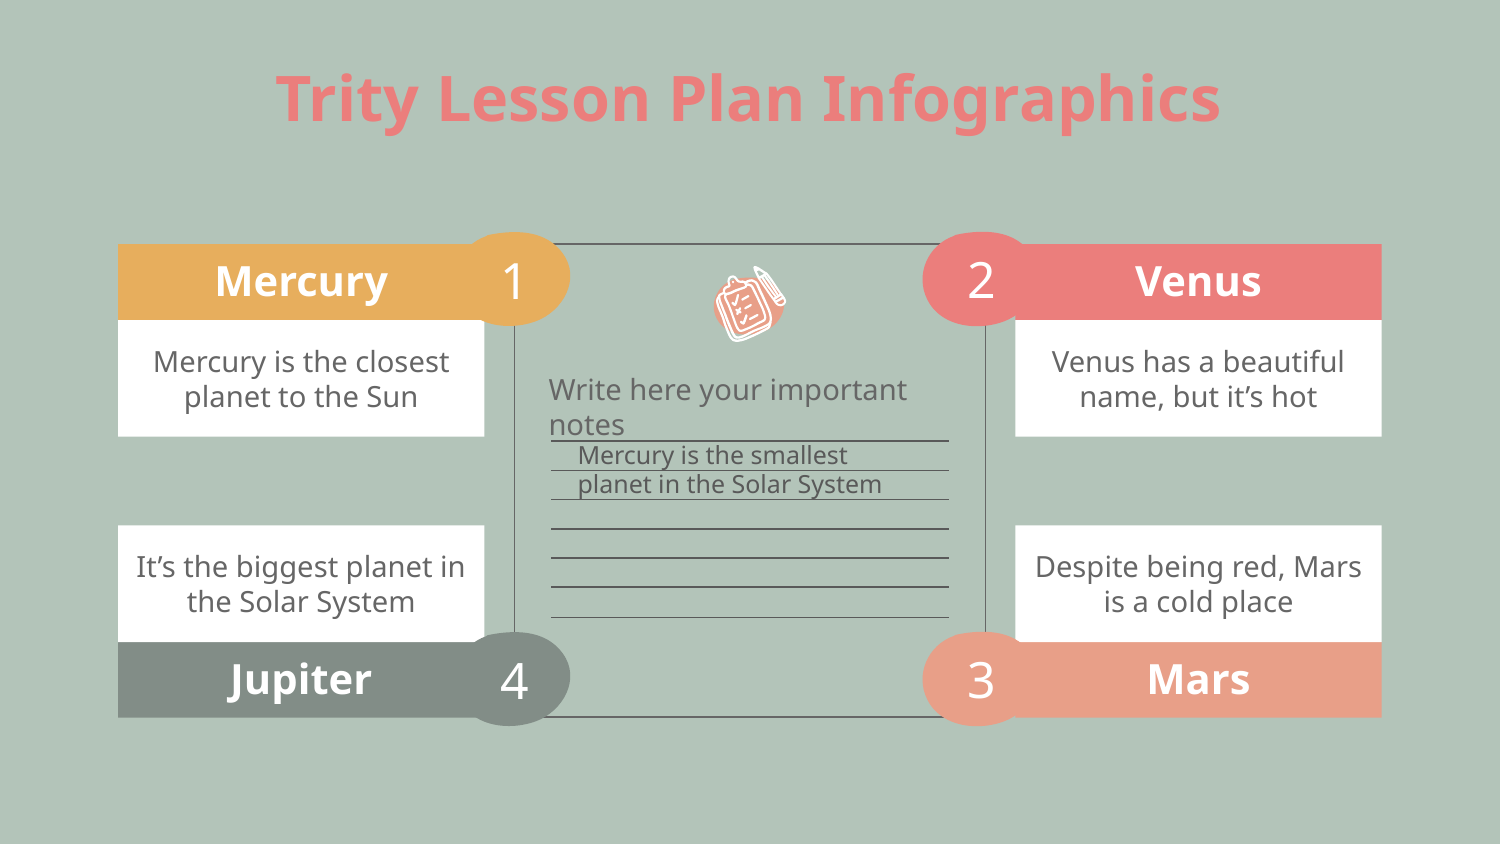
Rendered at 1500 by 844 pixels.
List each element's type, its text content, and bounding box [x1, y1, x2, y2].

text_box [117, 525, 582, 727]
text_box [117, 231, 582, 437]
title Trity Lesson Plan Infographics [75, 43, 1424, 138]
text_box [514, 243, 986, 718]
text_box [914, 525, 1383, 727]
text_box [914, 231, 1383, 437]
